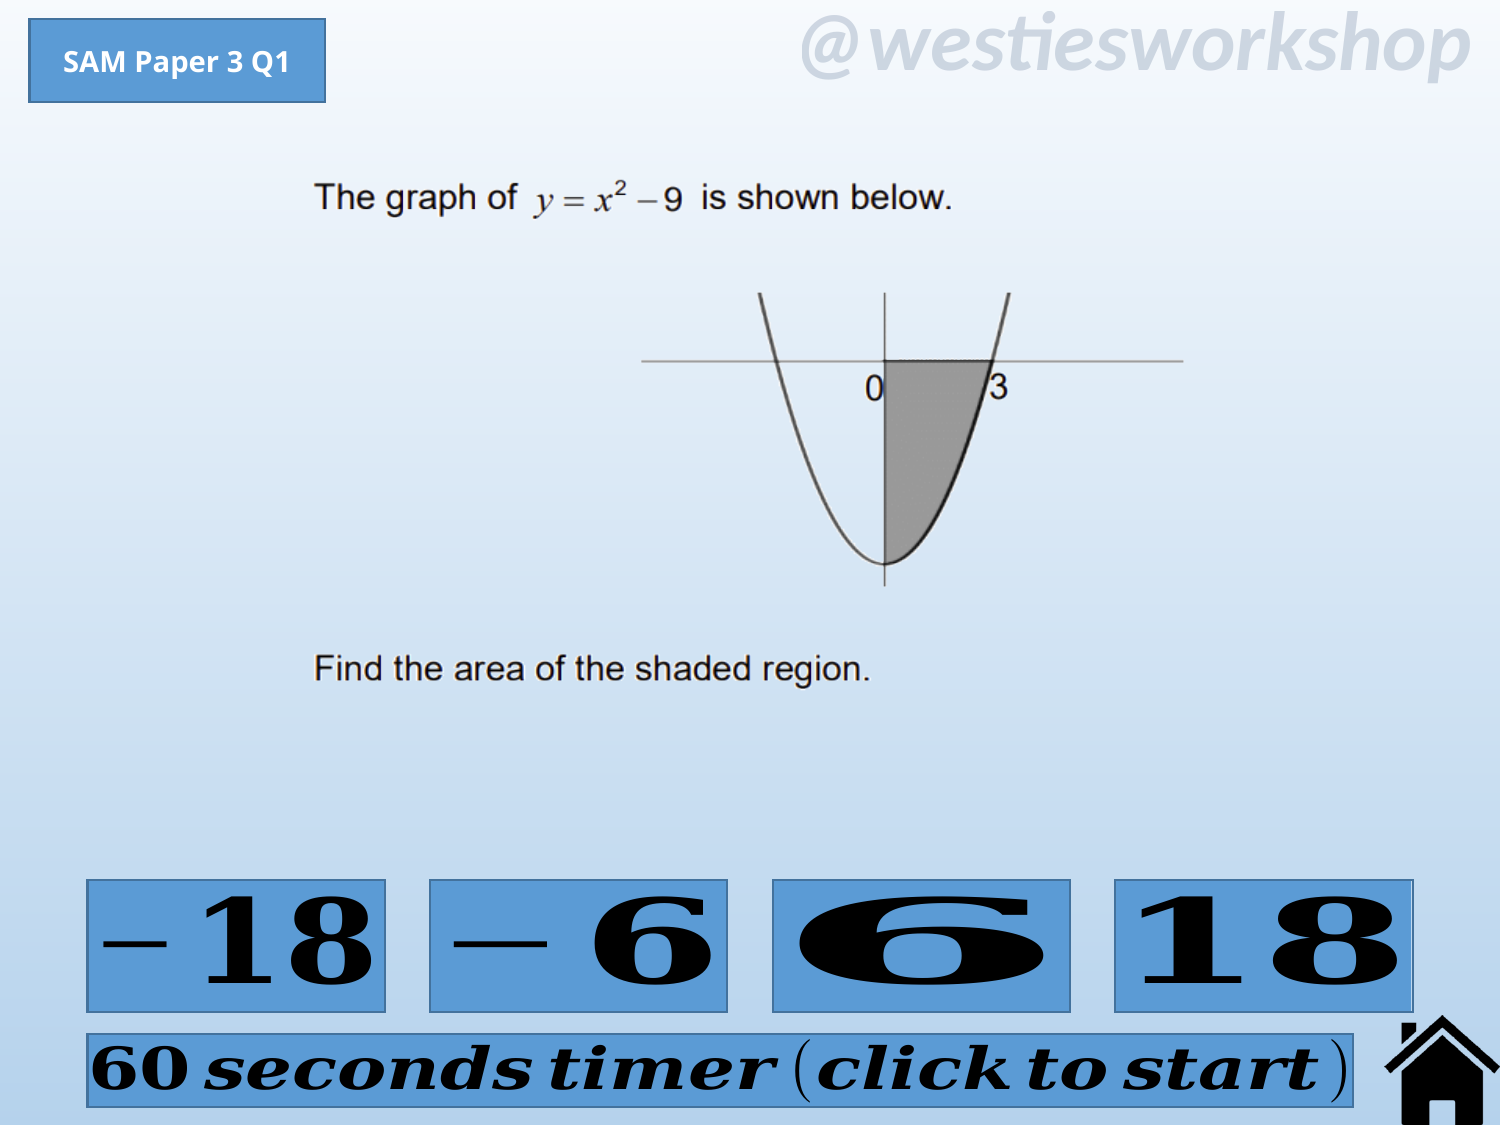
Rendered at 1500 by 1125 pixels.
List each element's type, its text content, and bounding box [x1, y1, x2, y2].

picture [1384, 1015, 1500, 1125]
picture [305, 172, 1195, 692]
text_box SAM Paper 3 Q1 [28, 18, 326, 103]
